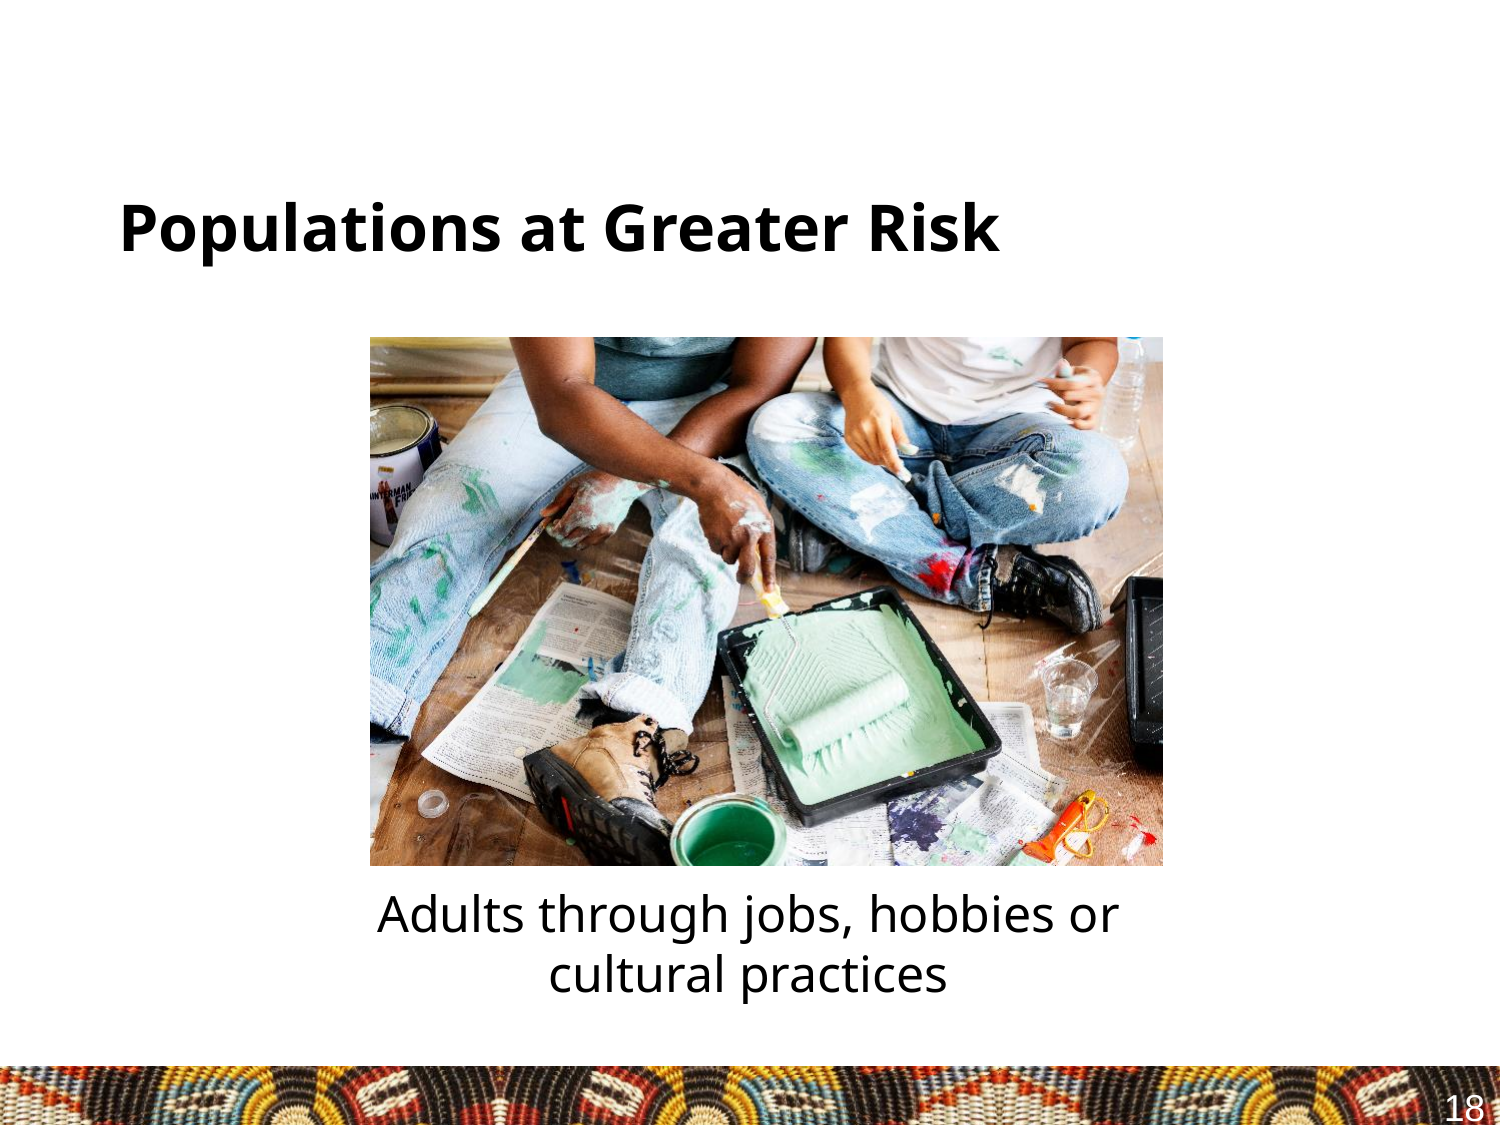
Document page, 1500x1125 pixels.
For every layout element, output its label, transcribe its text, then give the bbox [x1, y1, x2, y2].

text_box Adults through jobs, hobbies or cultural practices [327, 875, 1170, 1056]
text_box 18 [1162, 1076, 1500, 1125]
picture [370, 337, 1163, 866]
text_box Populations at Greater Risk [103, 101, 1397, 360]
picture [0, 1066, 1500, 1125]
